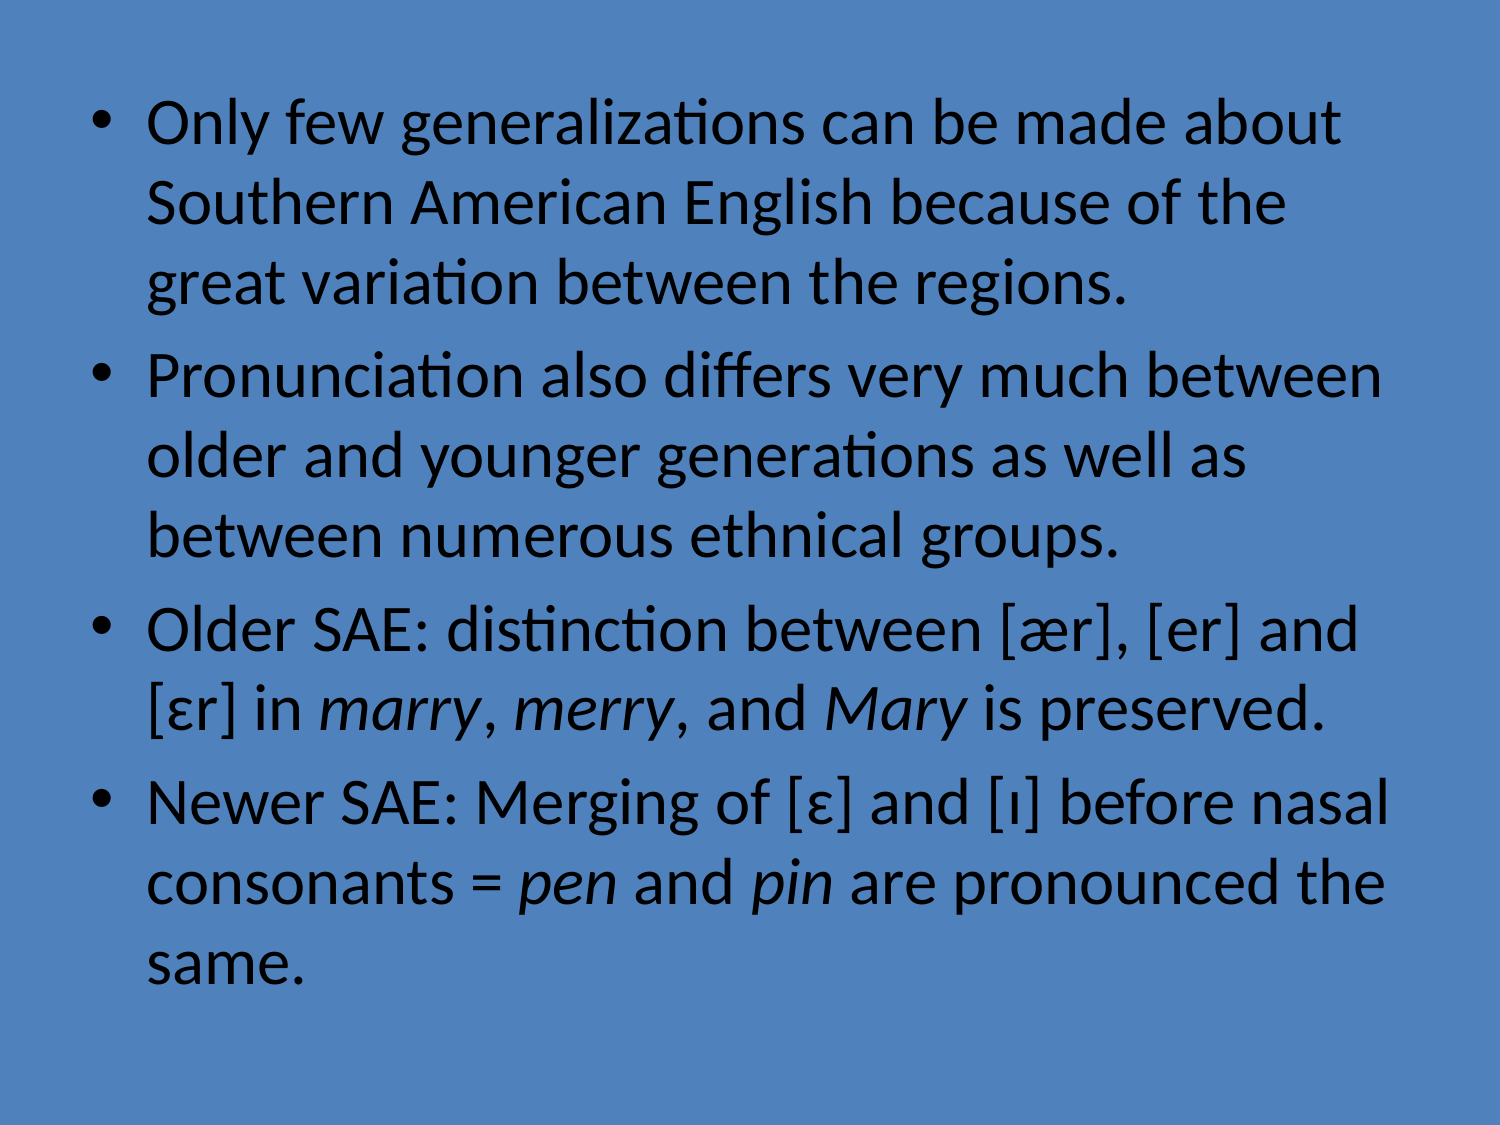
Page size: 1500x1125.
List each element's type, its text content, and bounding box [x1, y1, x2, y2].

list Only few generalizations can be made about Southern American English because of the great variation between the regions. Pronunciation also differs very much between older and younger generations as well as between numerous ethnical groups. Older SAE: distinction between [ær], [er] and [ɛr] in marry, merry, and Mary is preserved. Newer SAE: Merging of [ɛ] and [ɪ] before nasal consonants = pen and pin are pronounced the same. [75, 70, 1425, 1043]
